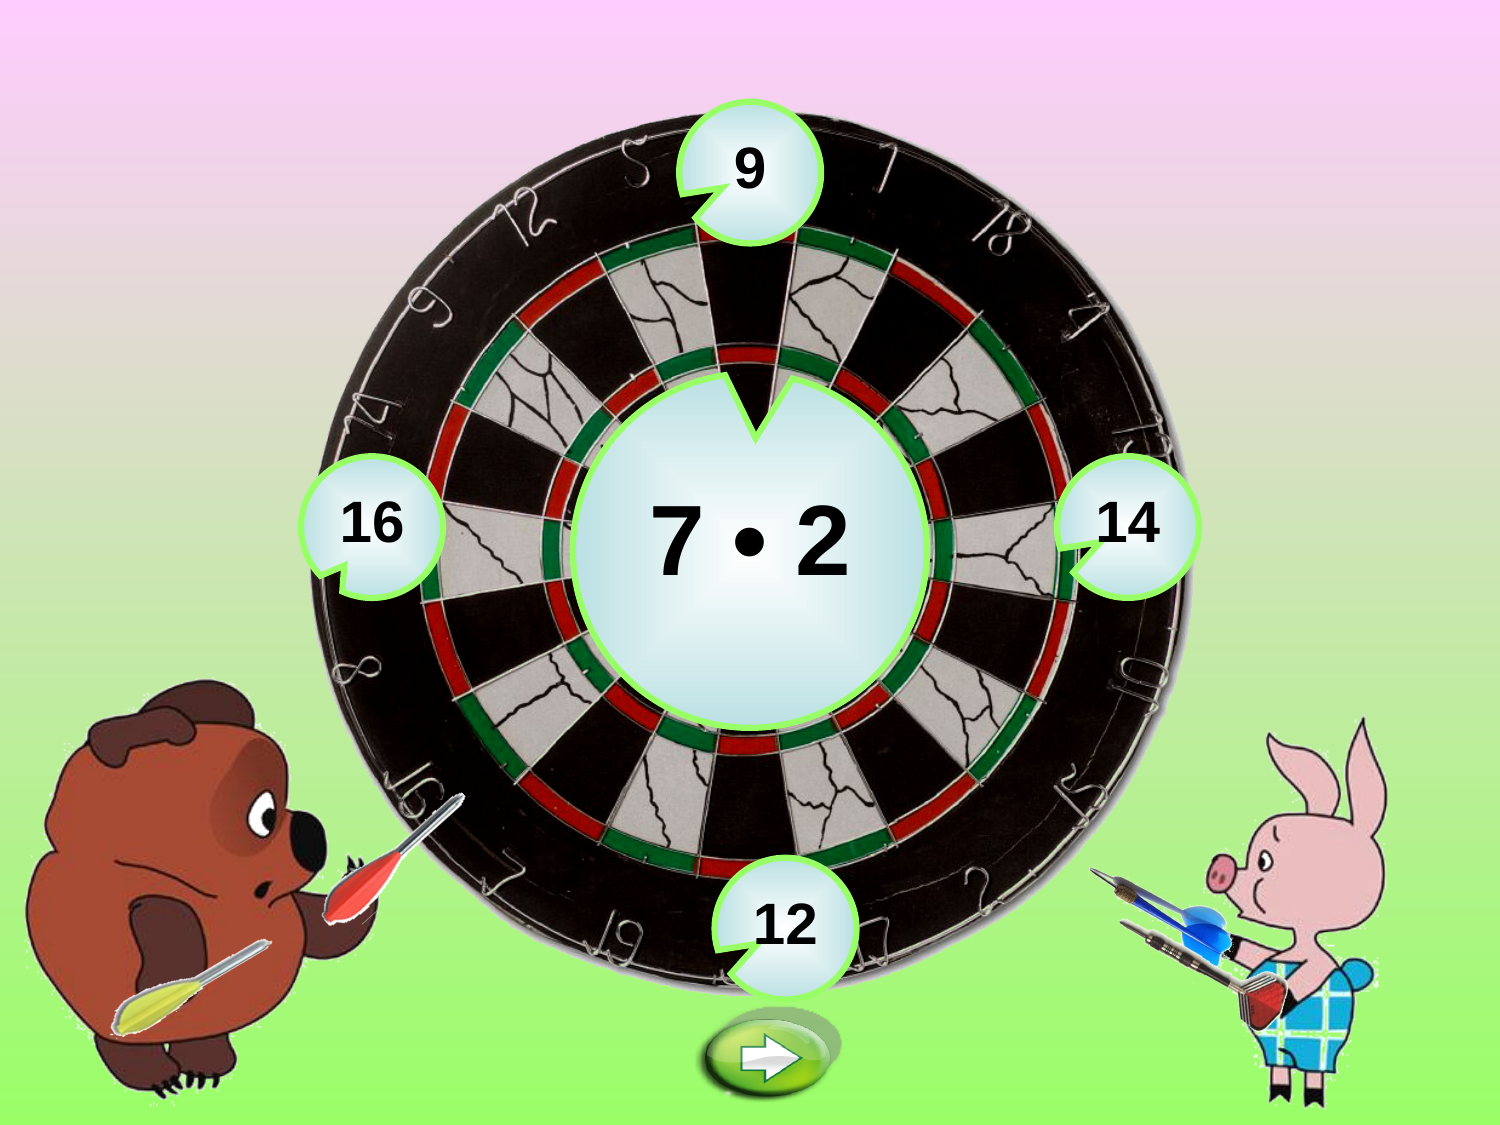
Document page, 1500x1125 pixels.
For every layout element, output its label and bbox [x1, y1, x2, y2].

picture [0, 66, 1413, 1125]
